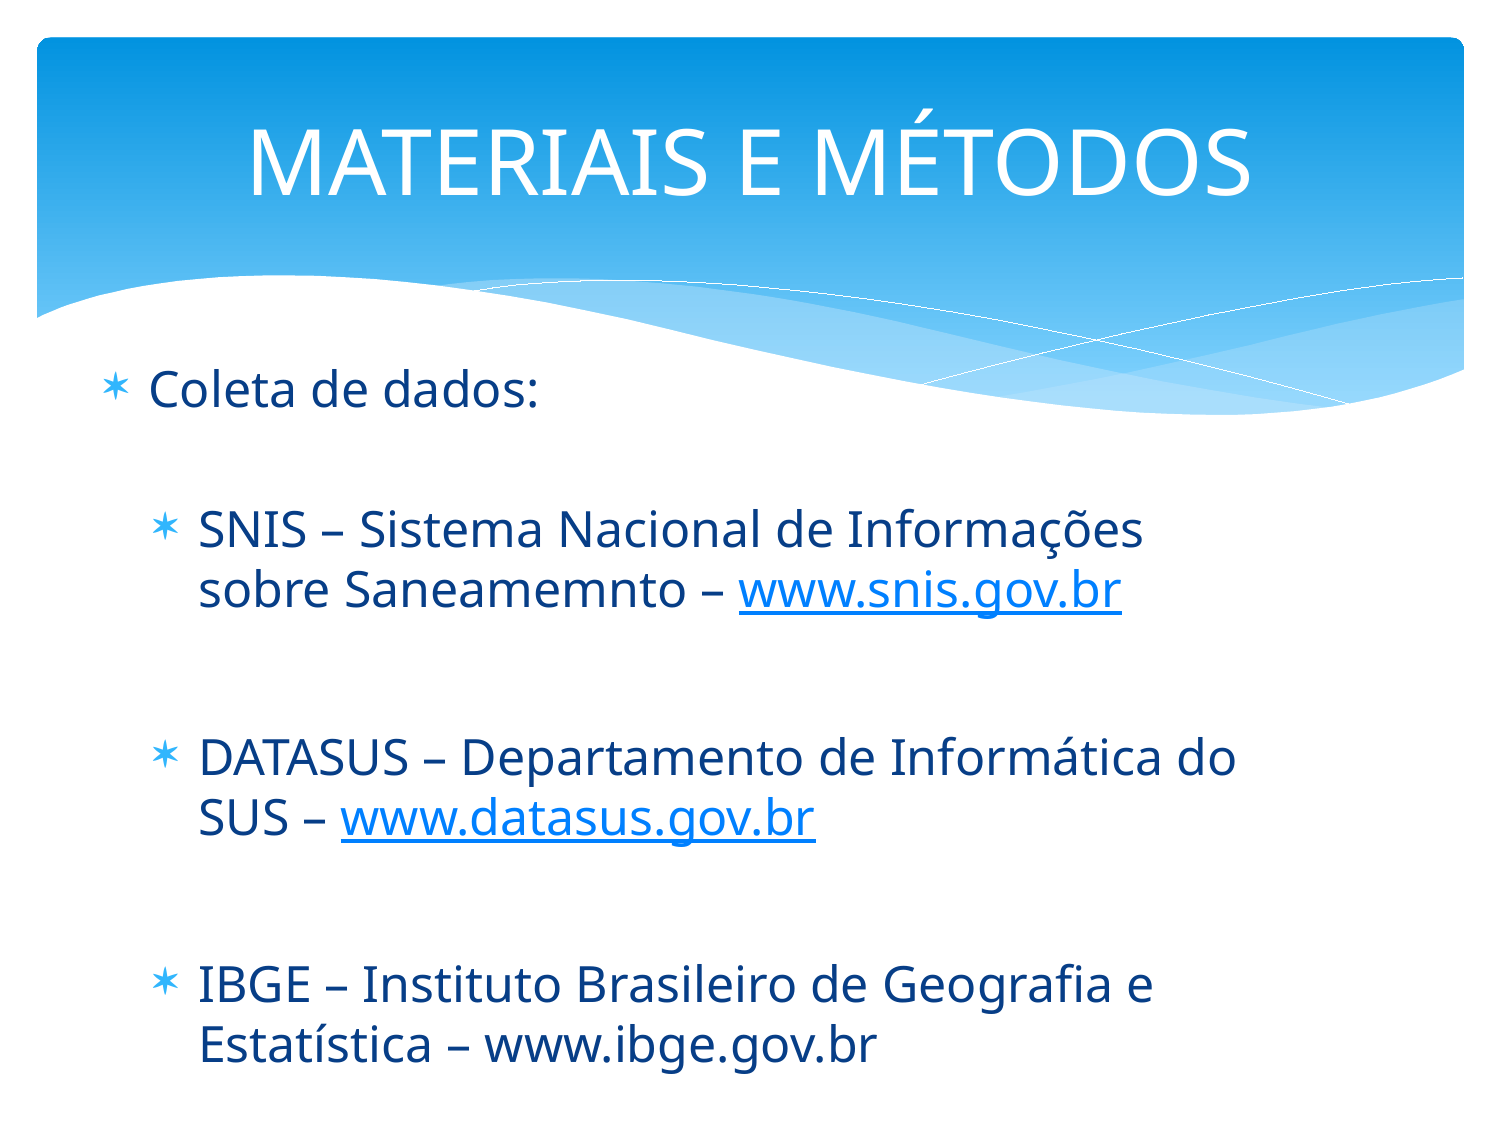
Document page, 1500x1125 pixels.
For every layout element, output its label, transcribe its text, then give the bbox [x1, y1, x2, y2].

list Coleta de dados: SNIS – Sistema Nacional de Informações sobre Saneamemnto – www.snis.gov.br DATASUS – Departamento de Informática do SUS – www.datasus.gov.br IBGE – Instituto Brasileiro de Geografia e Estatística – www.ibge.gov.br [88, 349, 1304, 1036]
title MATERIAIS E MÉTODOS [75, 55, 1425, 261]
